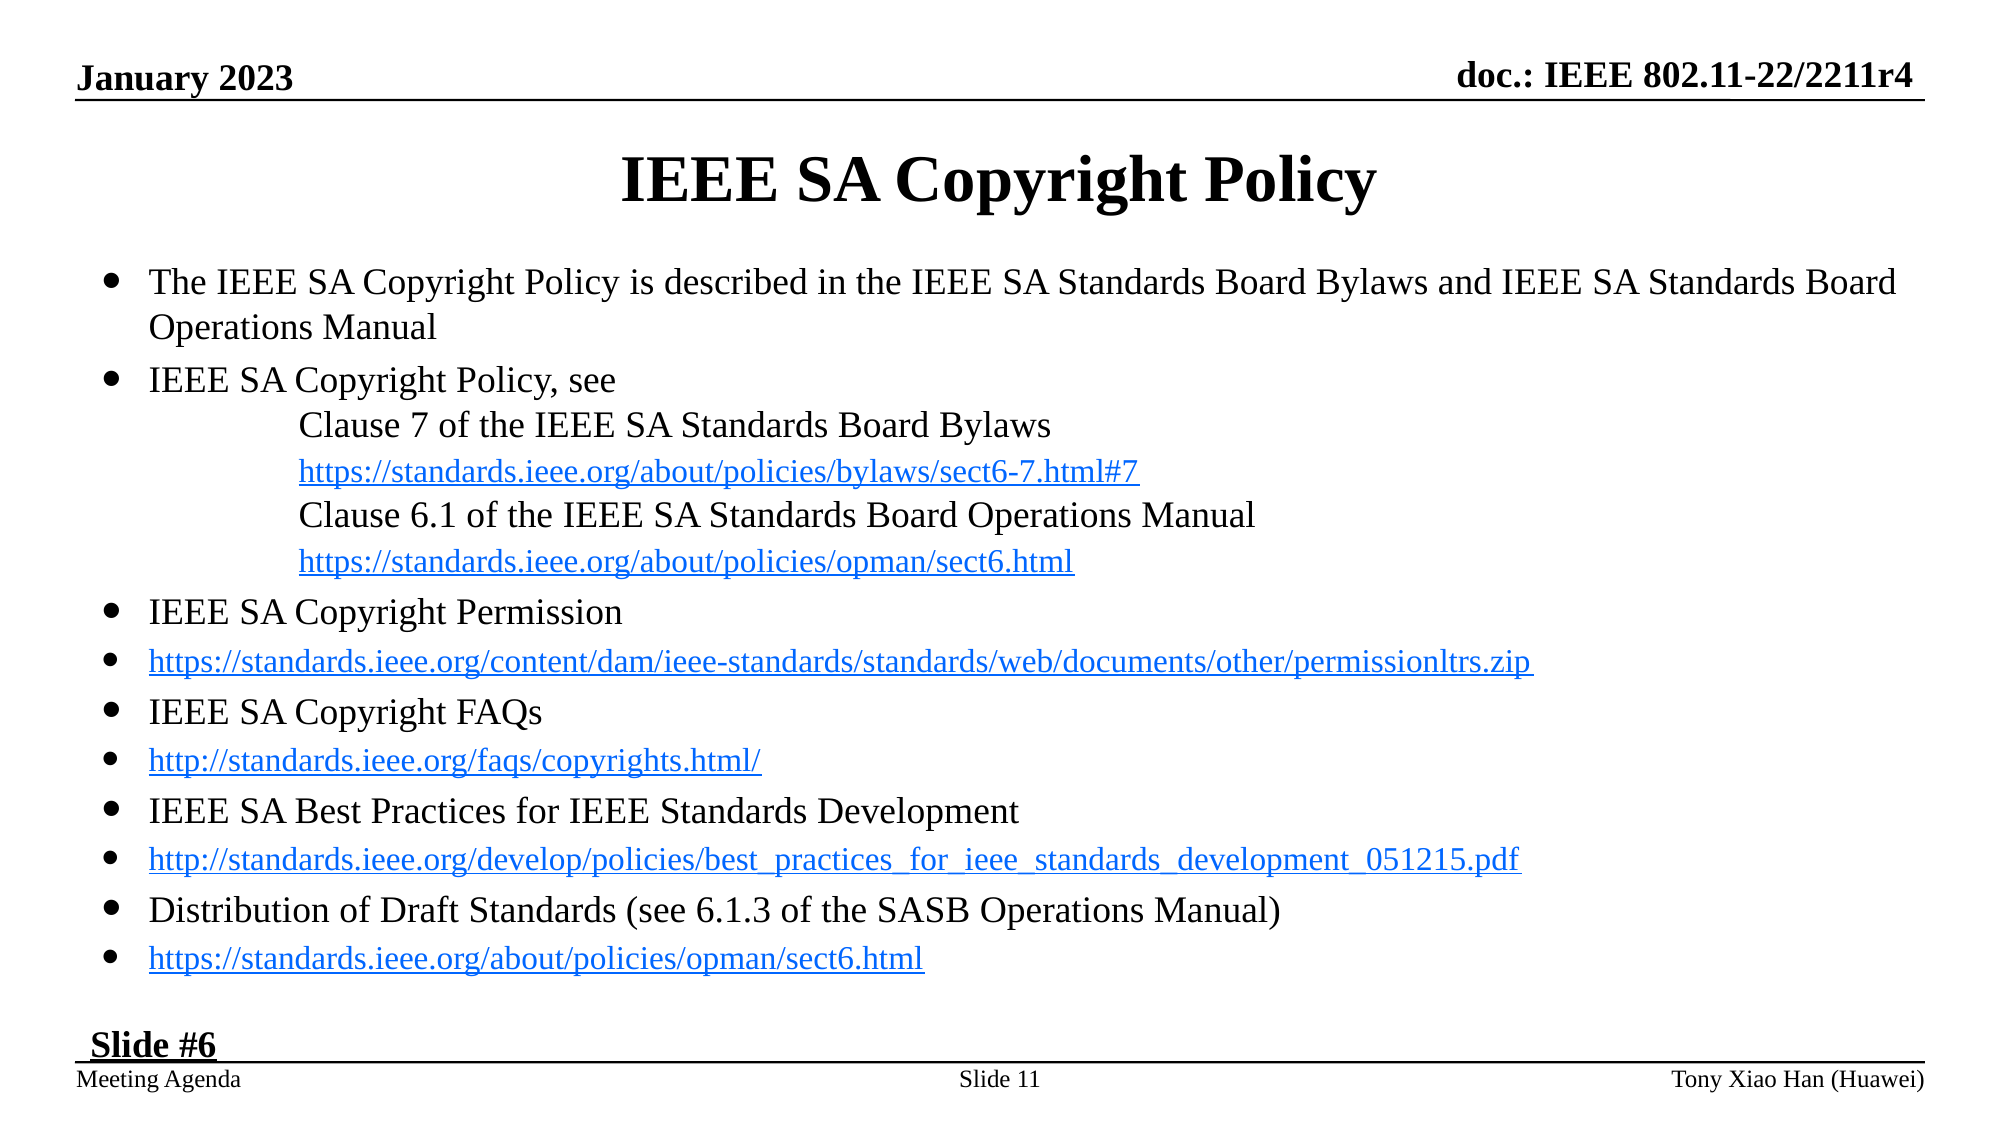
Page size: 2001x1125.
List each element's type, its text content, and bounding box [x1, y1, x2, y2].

list The IEEE SA Copyright Policy is described in the IEEE SA Standards Board Bylaws and IEEE SA Standards Board Operations Manual IEEE SA Copyright Policy, see Clause 7 of the IEEE SA Standards Board Bylaws https://standards.ieee.org/about/policies/bylaws/sect6-7.html#7 Clause 6.1 of the IEEE SA Standards Board Operations Manual https://standards.ieee.org/about/policies/opman/sect6.html IEEE SA Copyright Permission https://standards.ieee.org/content/dam/ieee-standards/standards/web/documents/other/permissionltrs.zip IEEE SA Copyright FAQs http://standards.ieee.org/faqs/copyrights.html/ IEEE SA Best Practices for IEEE Standards Development http://standards.ieee.org/develop/policies/best_practices_for_ieee_standards_development_051215.pdf Distribution of Draft Standards (see 6.1.3 of the SASB Operations Manual) https://standards.ieee.org/about/policies/opman/sect6.html [75, 249, 1925, 1013]
text_box Slide #6 [75, 1012, 232, 1073]
text_box IEEE SA Copyright Policy [362, 87, 1638, 263]
